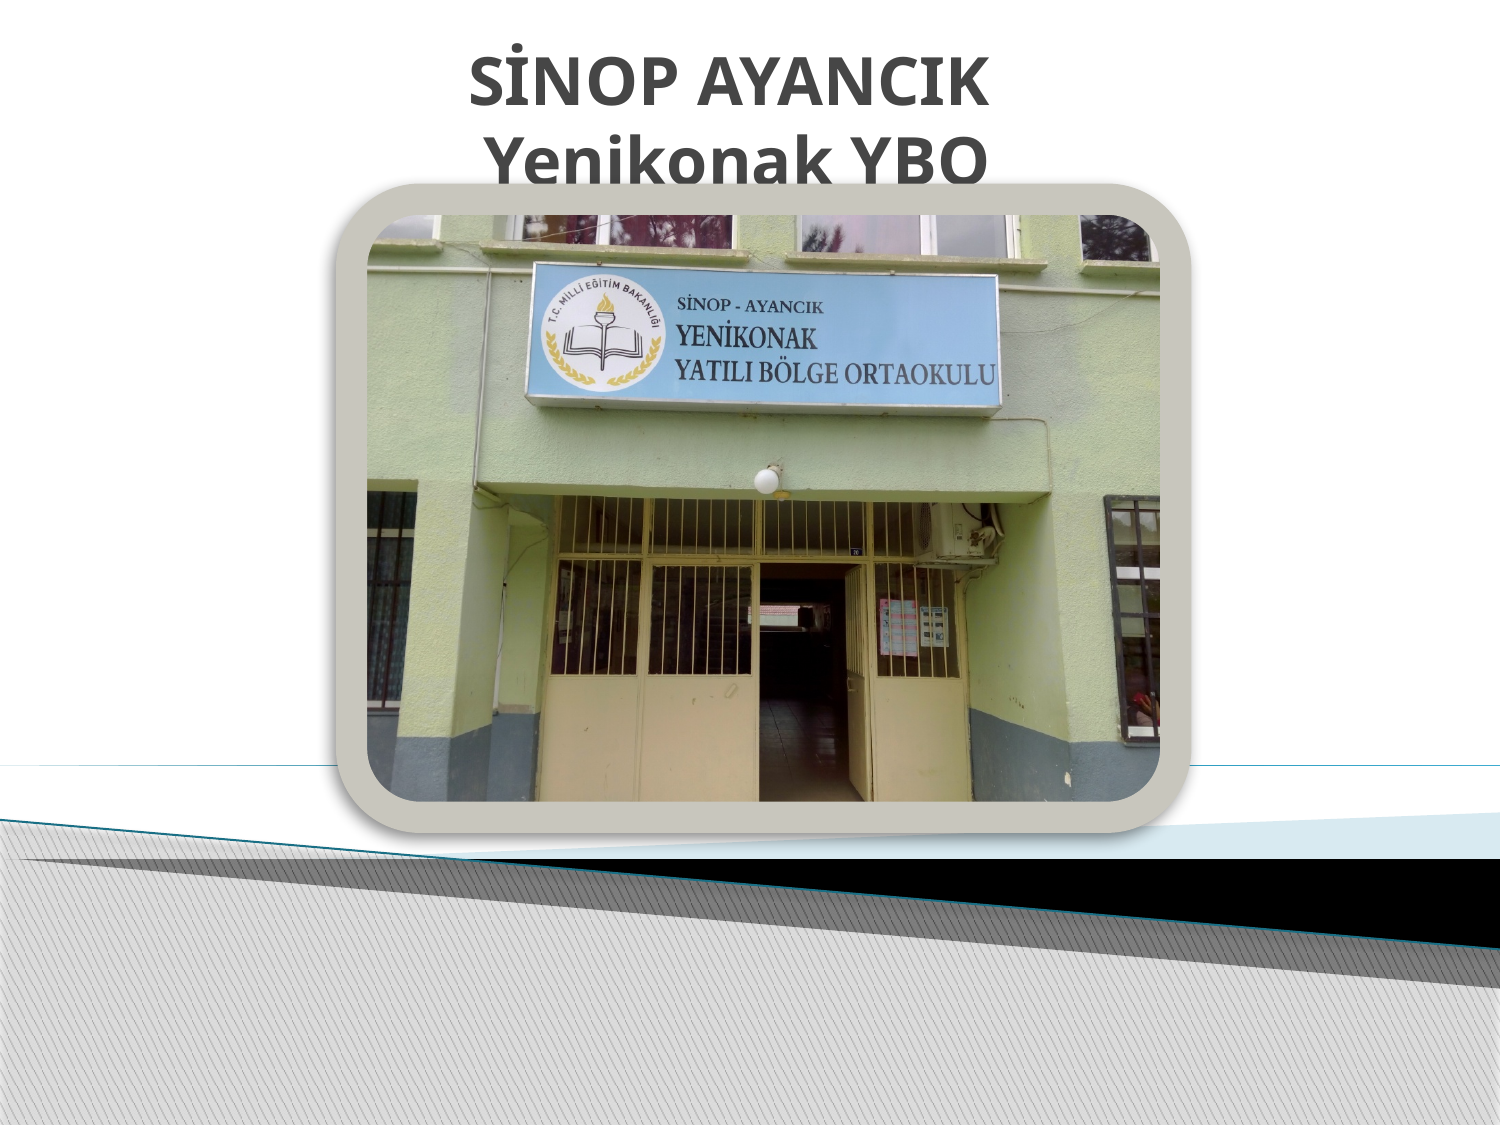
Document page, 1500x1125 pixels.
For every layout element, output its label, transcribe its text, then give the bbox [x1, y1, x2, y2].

picture [351, 198, 1176, 818]
title SİNOP AYANCIK Yenikonak YBO [386, 0, 1006, 184]
picture [5, 859, 1500, 989]
